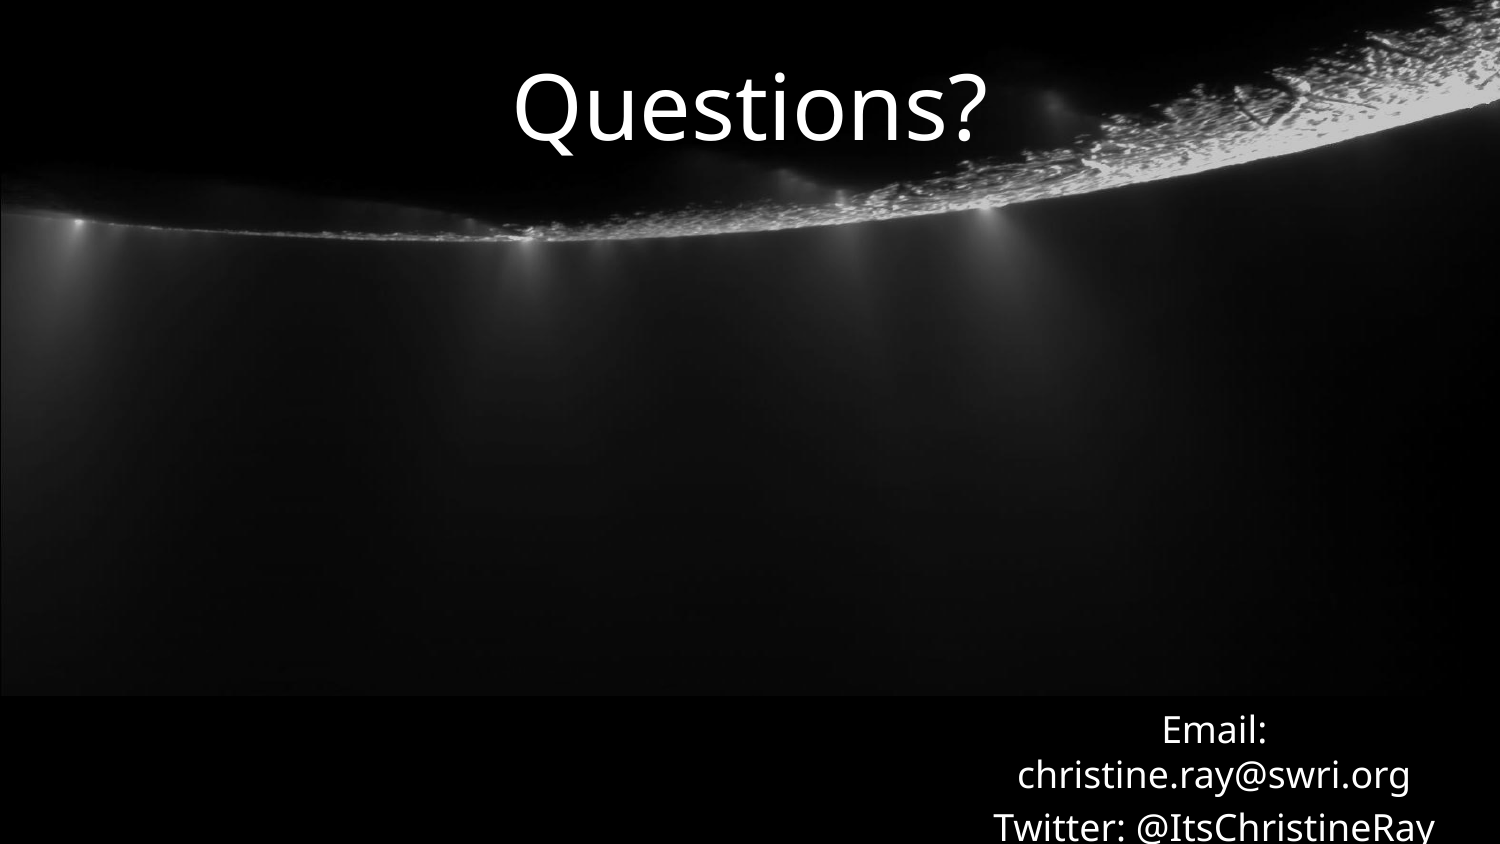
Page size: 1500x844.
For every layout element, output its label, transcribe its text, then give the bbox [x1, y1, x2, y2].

picture [0, 0, 1500, 696]
text_box Email: christine.ray@swri.org Twitter: @ItsChristineRay [955, 705, 1474, 819]
